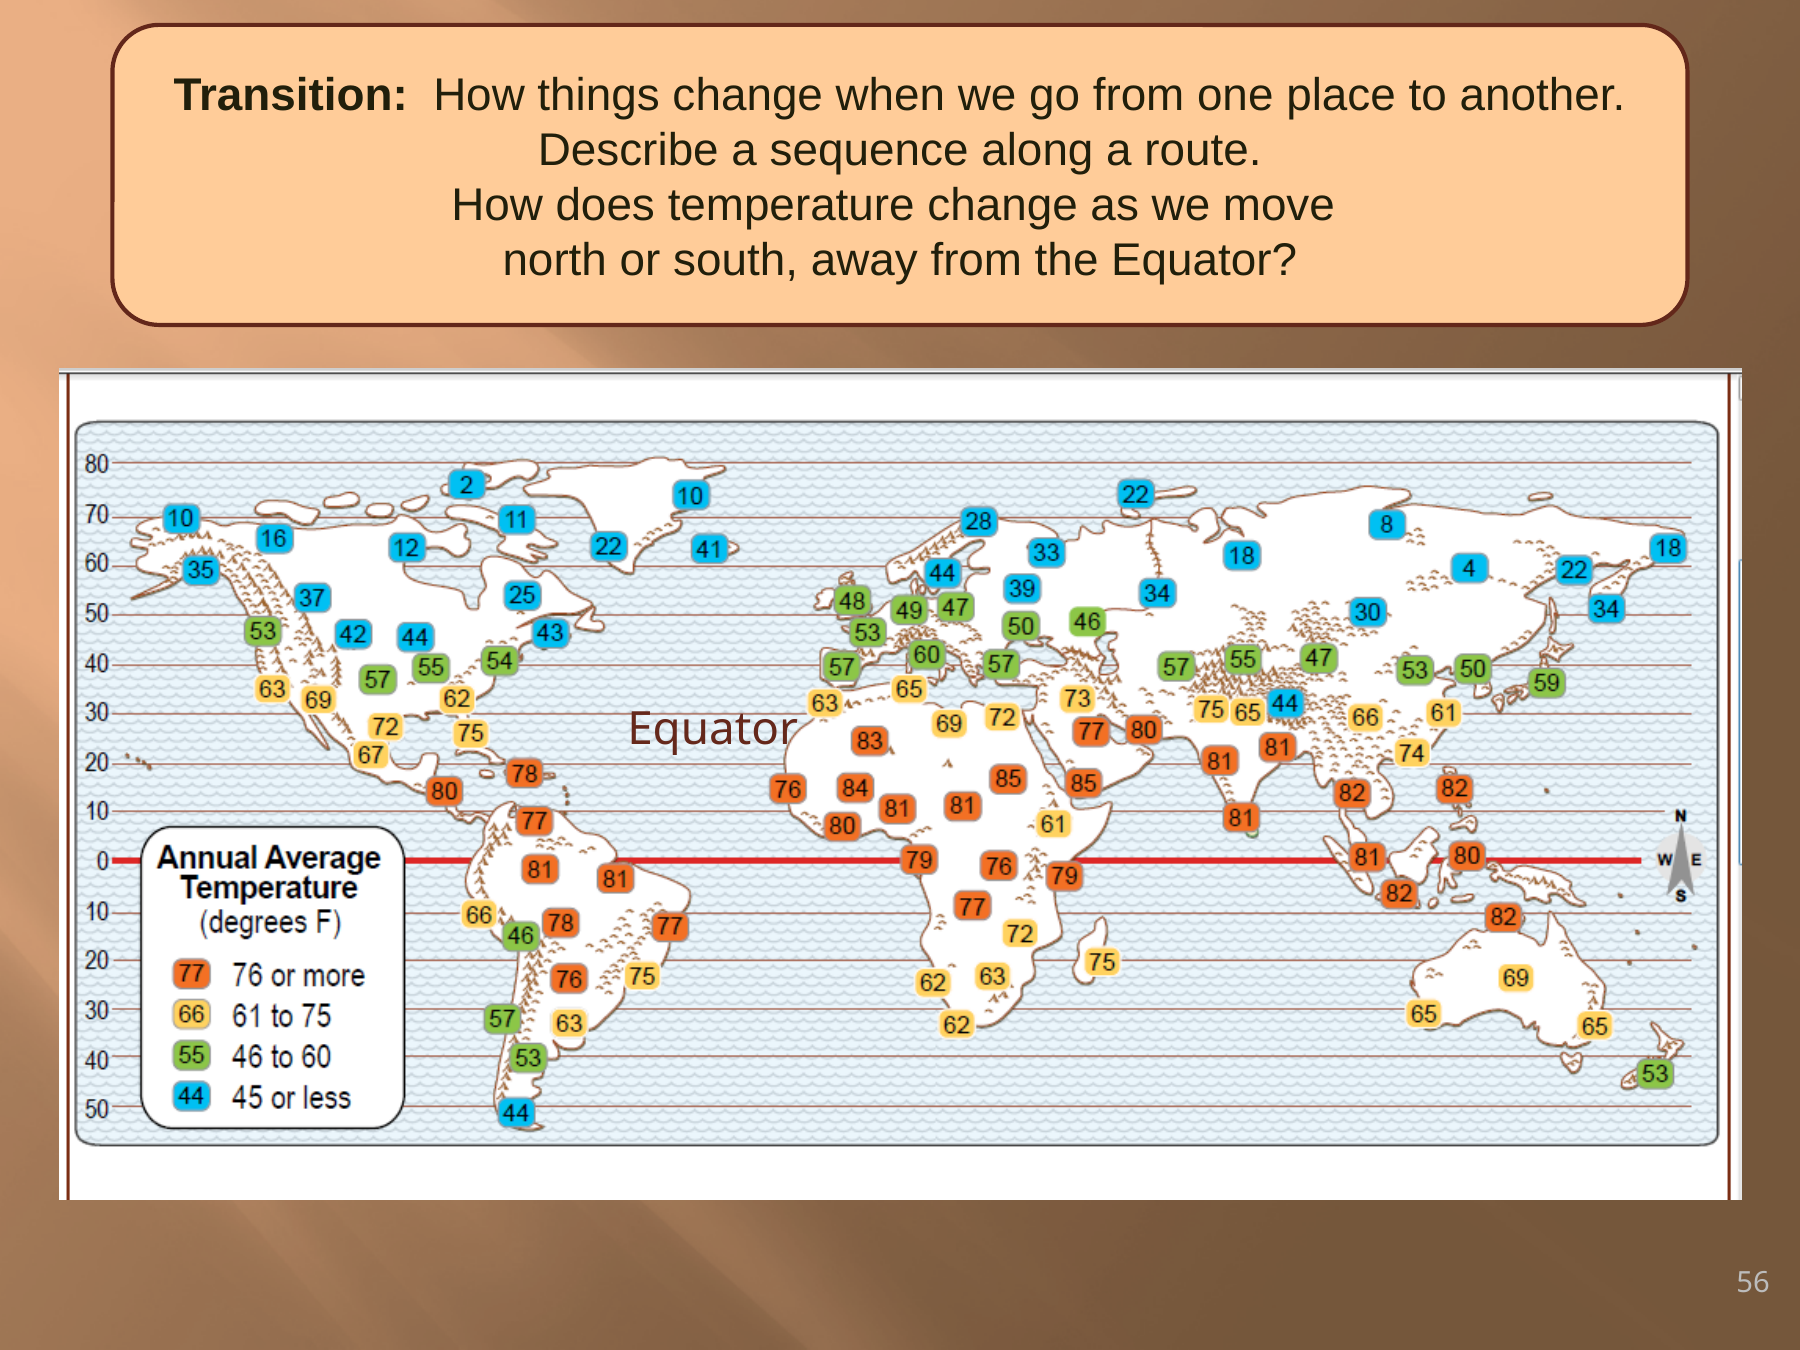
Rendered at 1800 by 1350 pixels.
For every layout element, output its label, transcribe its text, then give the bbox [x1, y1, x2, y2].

slide_number 56 [1650, 1239, 1770, 1313]
picture [58, 368, 1743, 1201]
text_box Transition: How things change when we go from one place to another. Describe a sequence along a route. How does temperature change as we move north or south, away from the Equator? [110, 22, 1690, 328]
